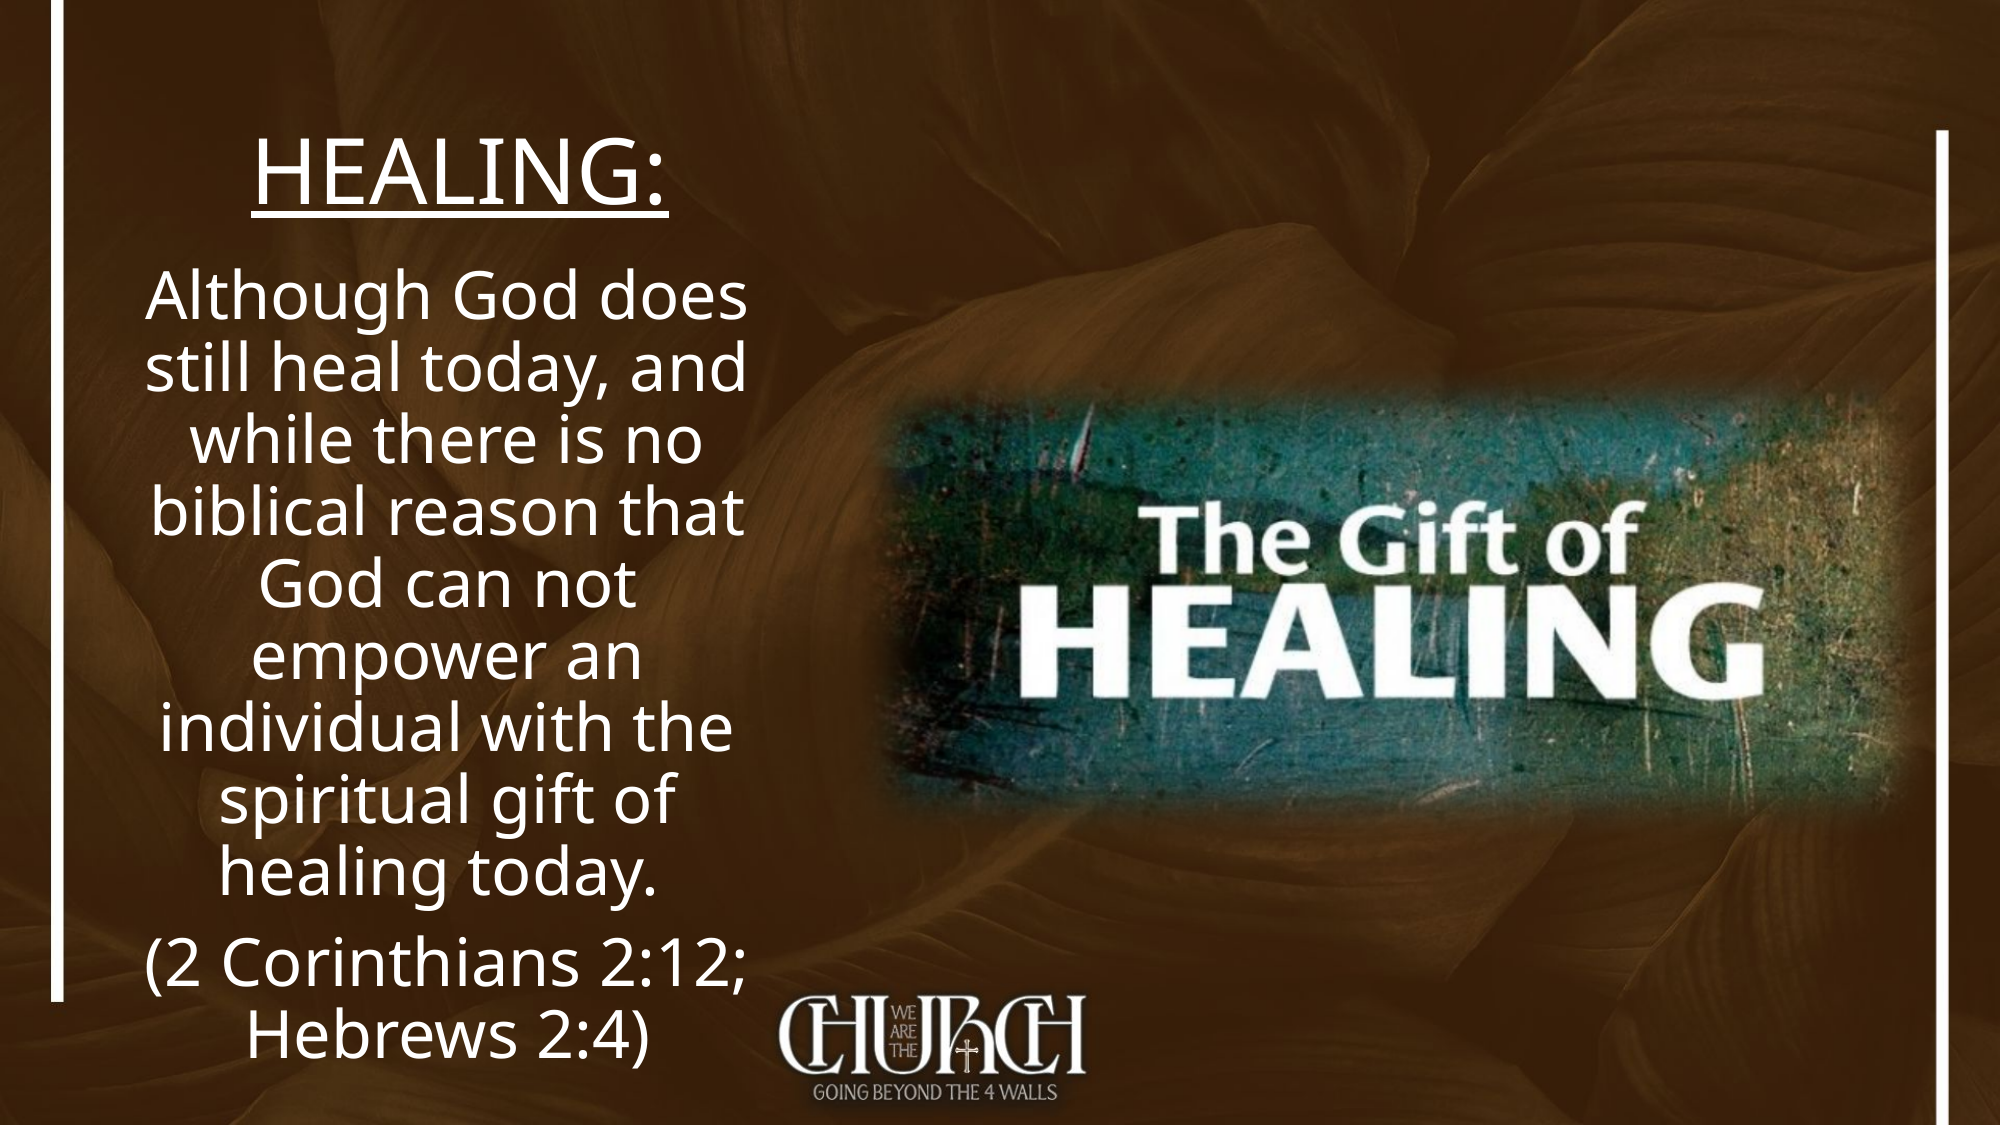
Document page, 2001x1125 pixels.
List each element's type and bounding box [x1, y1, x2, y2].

list [848, 361, 1934, 842]
picture [0, 0, 2000, 1125]
